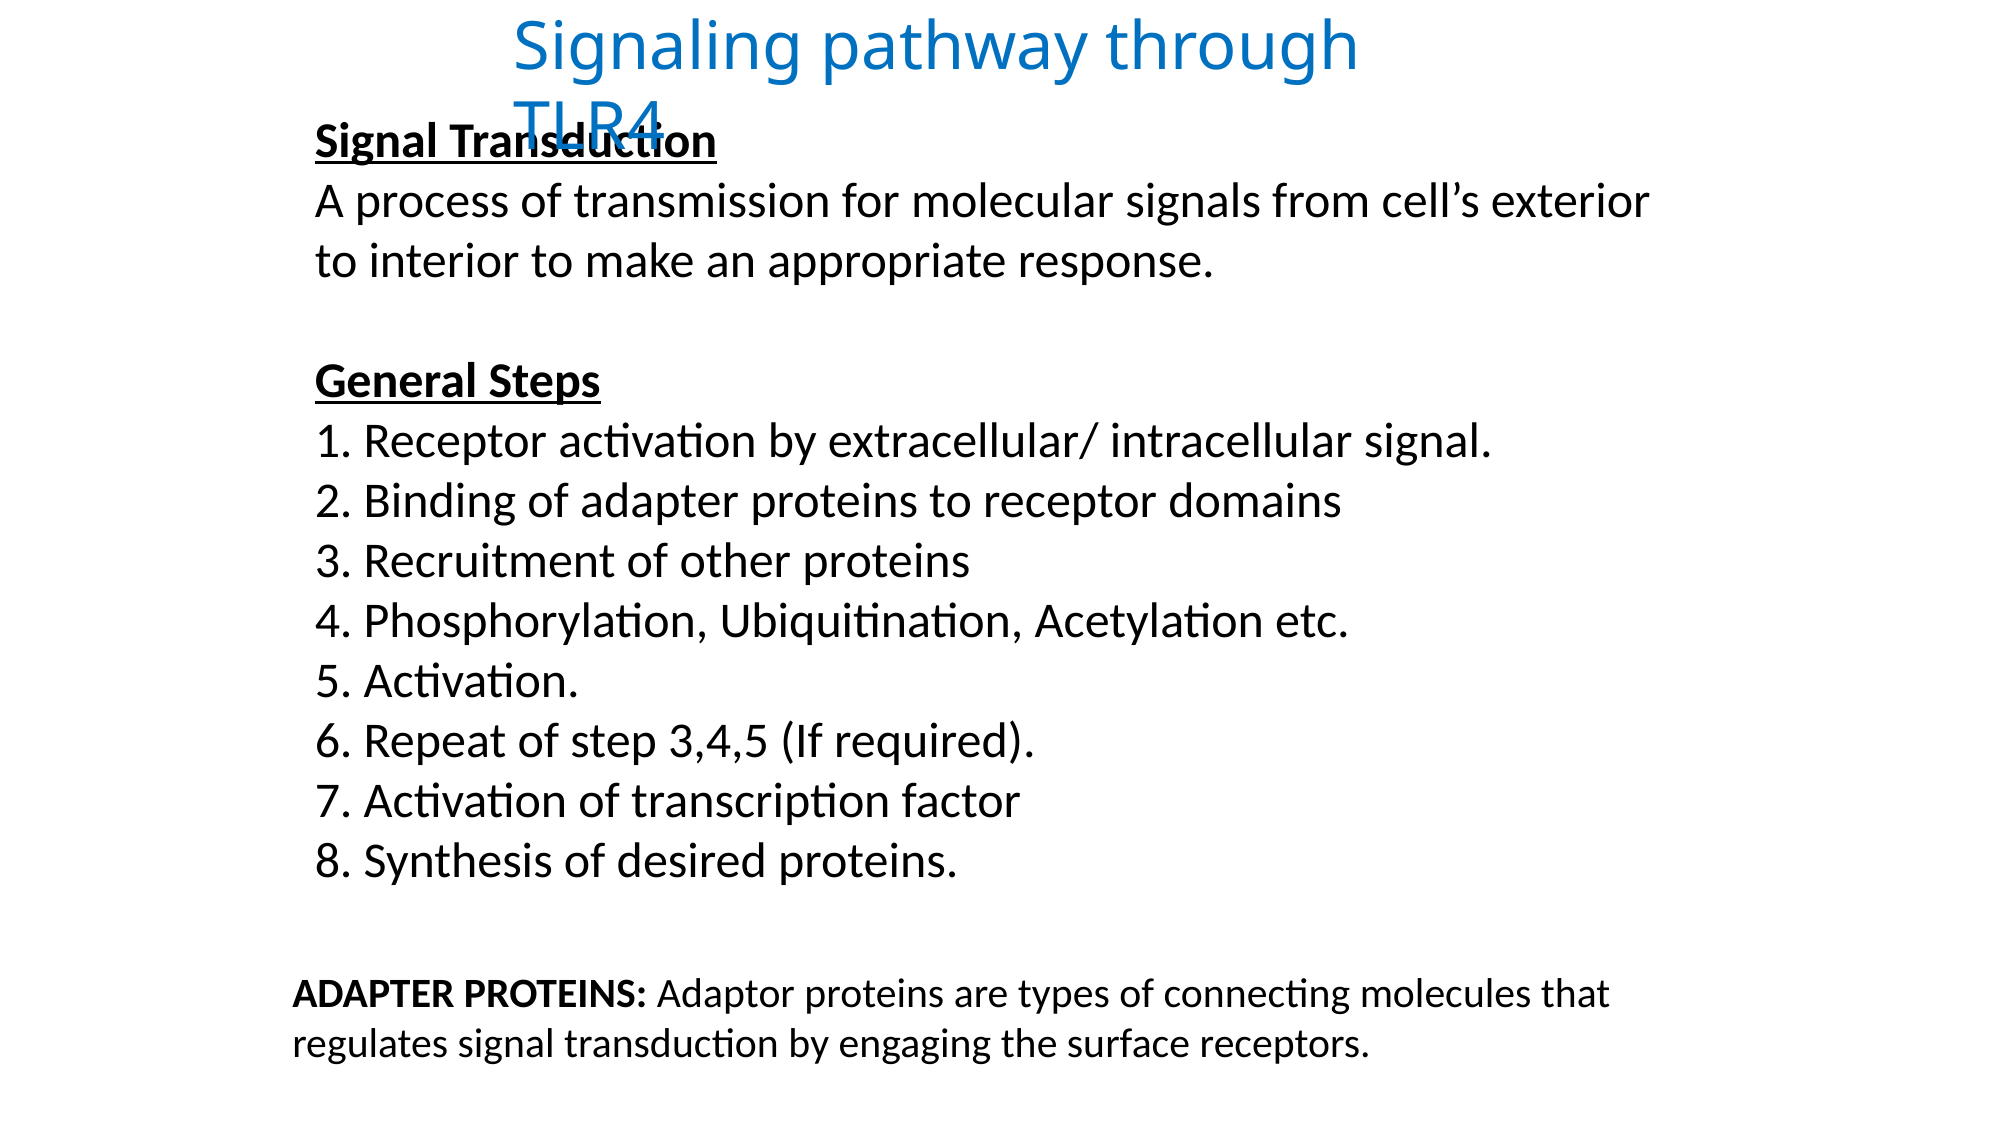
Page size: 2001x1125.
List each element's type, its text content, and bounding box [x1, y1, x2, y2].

text_box Signal Transduction A process of transmission for molecular signals from cell’s exterior to interior to make an appropriate response. General Steps 1. Receptor activation by extracellular/ intracellular signal. 2. Binding of adapter proteins to receptor domains 3. Recruitment of other proteins 4. Phosphorylation, Ubiquitination, Acetylation etc. 5. Activation. 6. Repeat of step 3,4,5 (If required). 7. Activation of transcription factor 8. Synthesis of desired proteins. [300, 99, 1717, 895]
text_box ADAPTER PROTEINS: Adaptor proteins are types of connecting molecules that regulates signal transduction by engaging the surface receptors. [277, 958, 1717, 1074]
text_box Signaling pathway through TLR4 [498, 0, 1405, 171]
